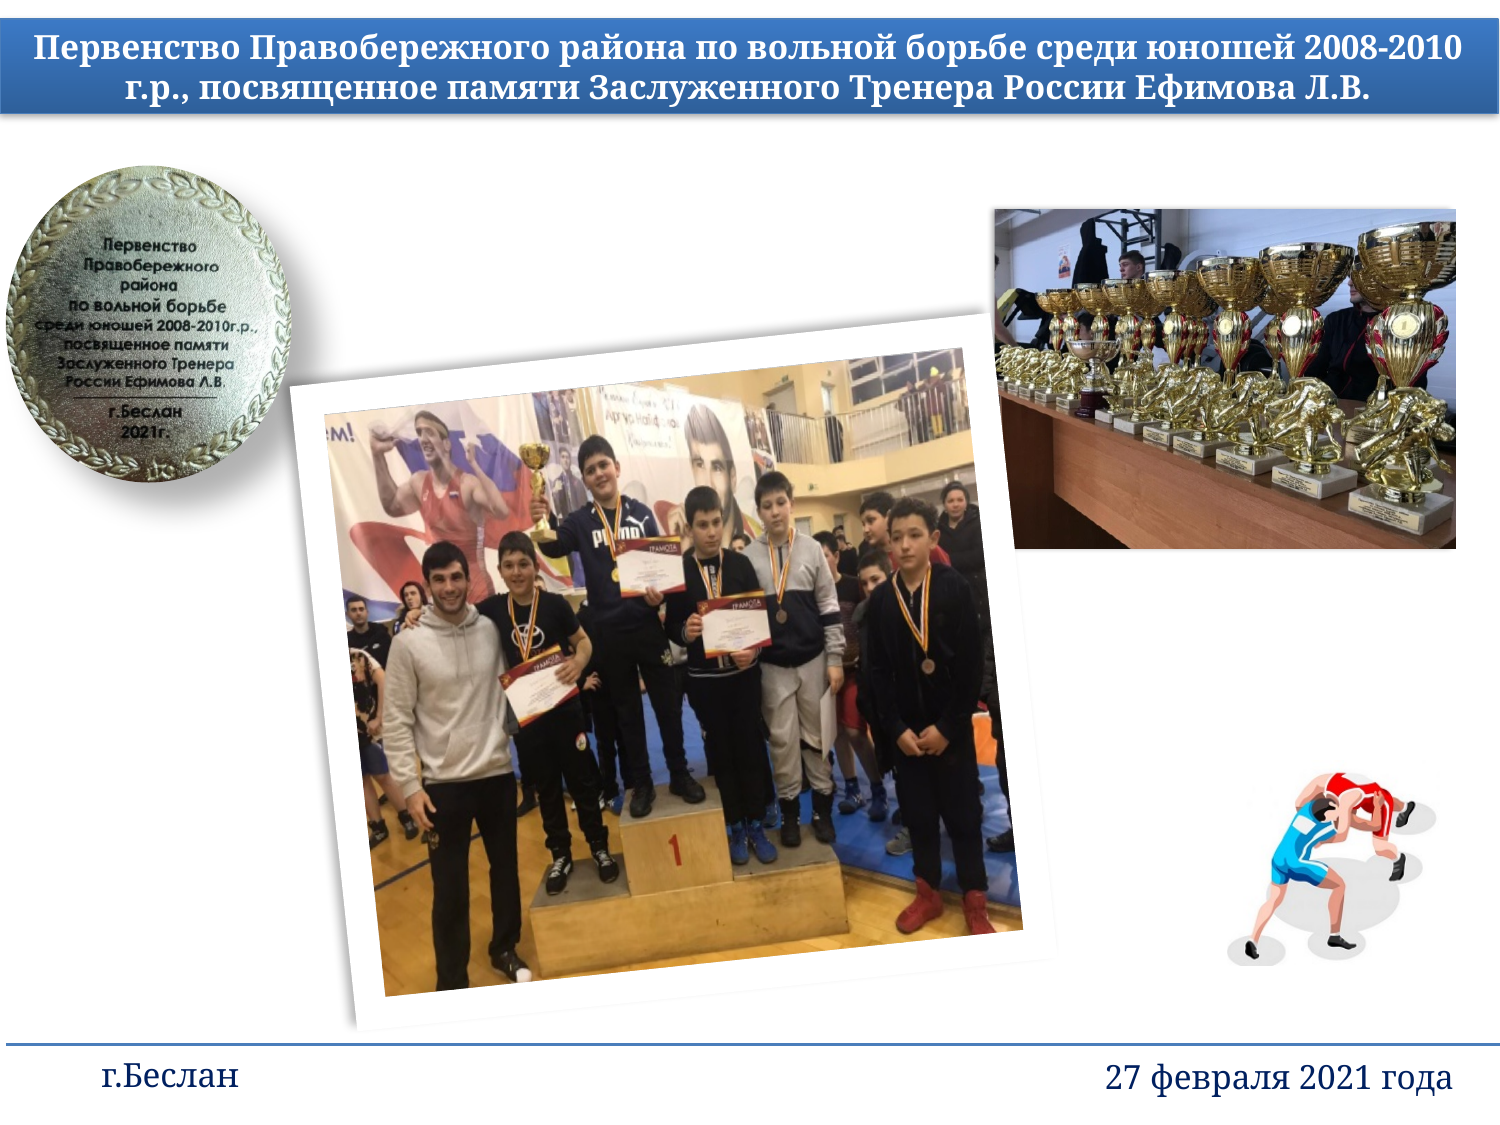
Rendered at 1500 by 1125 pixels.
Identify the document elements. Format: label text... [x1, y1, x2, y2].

picture [1227, 760, 1440, 966]
text_box 27 февраля 2021 года [1089, 1052, 1470, 1104]
picture [5, 165, 292, 483]
text_box Первенство Правобережного района по вольной борьбе среди юношей 2008-2010 г.р., посвященное памяти Заслуженного Тренера России Ефимова Л.В. [0, 18, 1499, 114]
text_box г.Беслан [86, 1052, 264, 1103]
picture [325, 209, 1459, 996]
